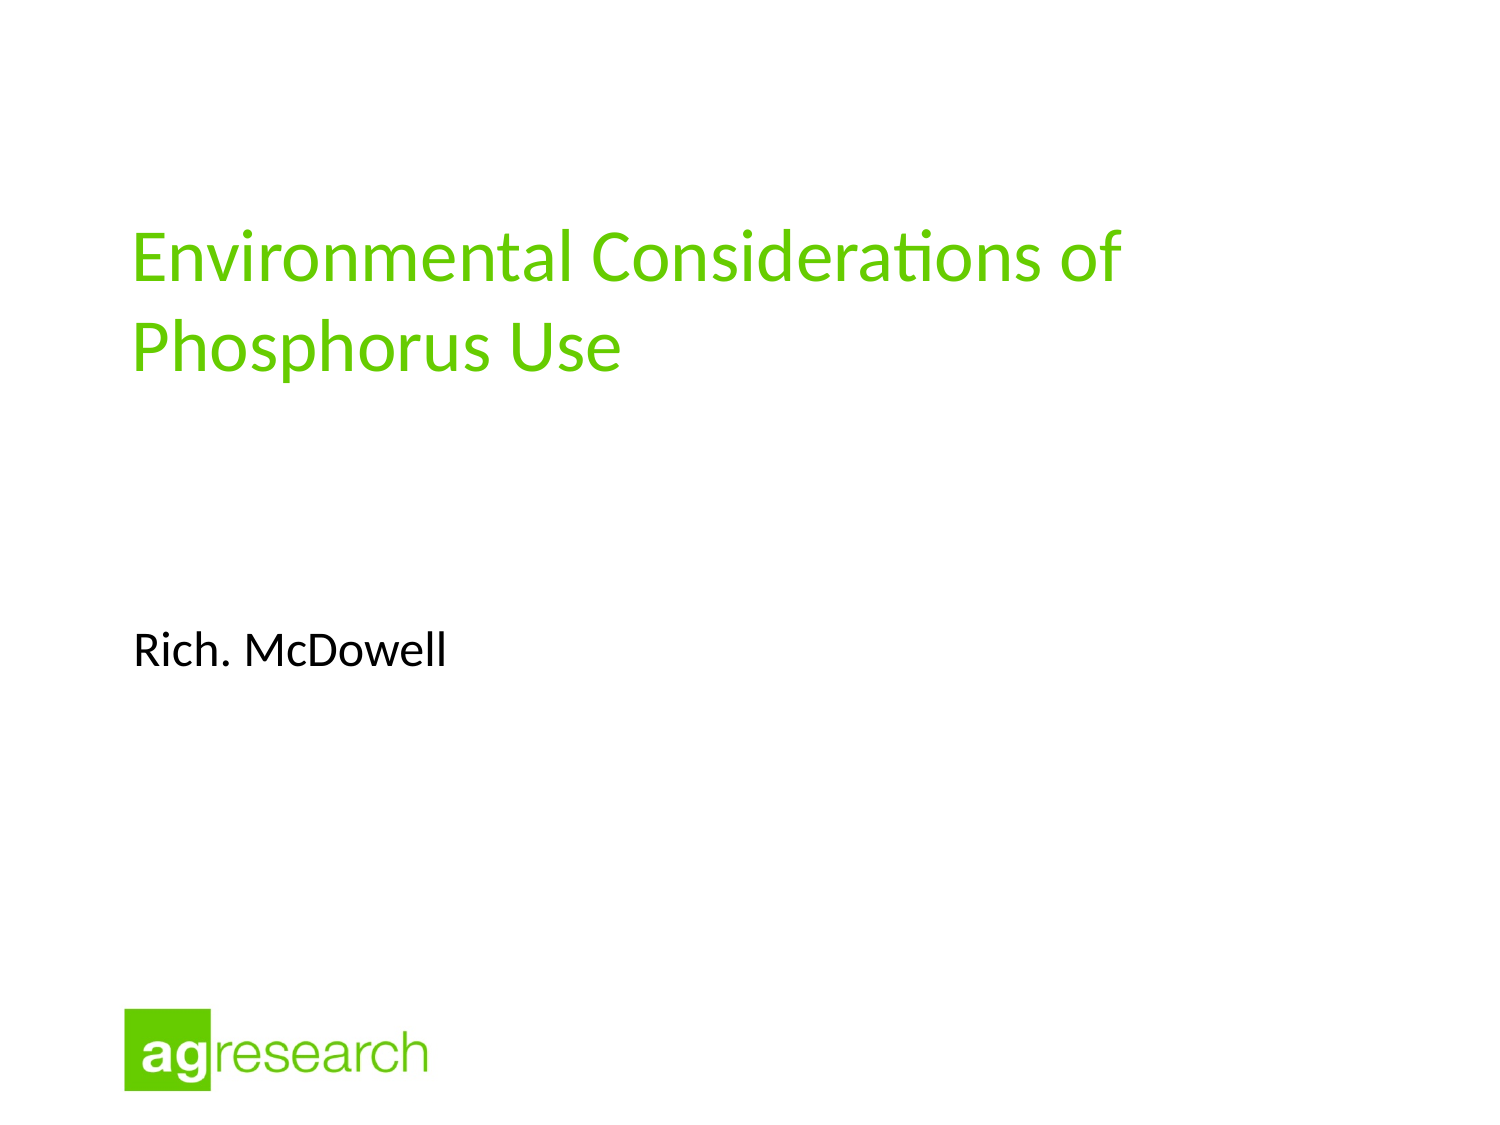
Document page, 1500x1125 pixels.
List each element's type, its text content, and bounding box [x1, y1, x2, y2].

text_box Environmental Considerations of Phosphorus Use [131, 206, 1372, 387]
picture [109, 993, 455, 1103]
text_box Rich. McDowell [118, 609, 463, 685]
